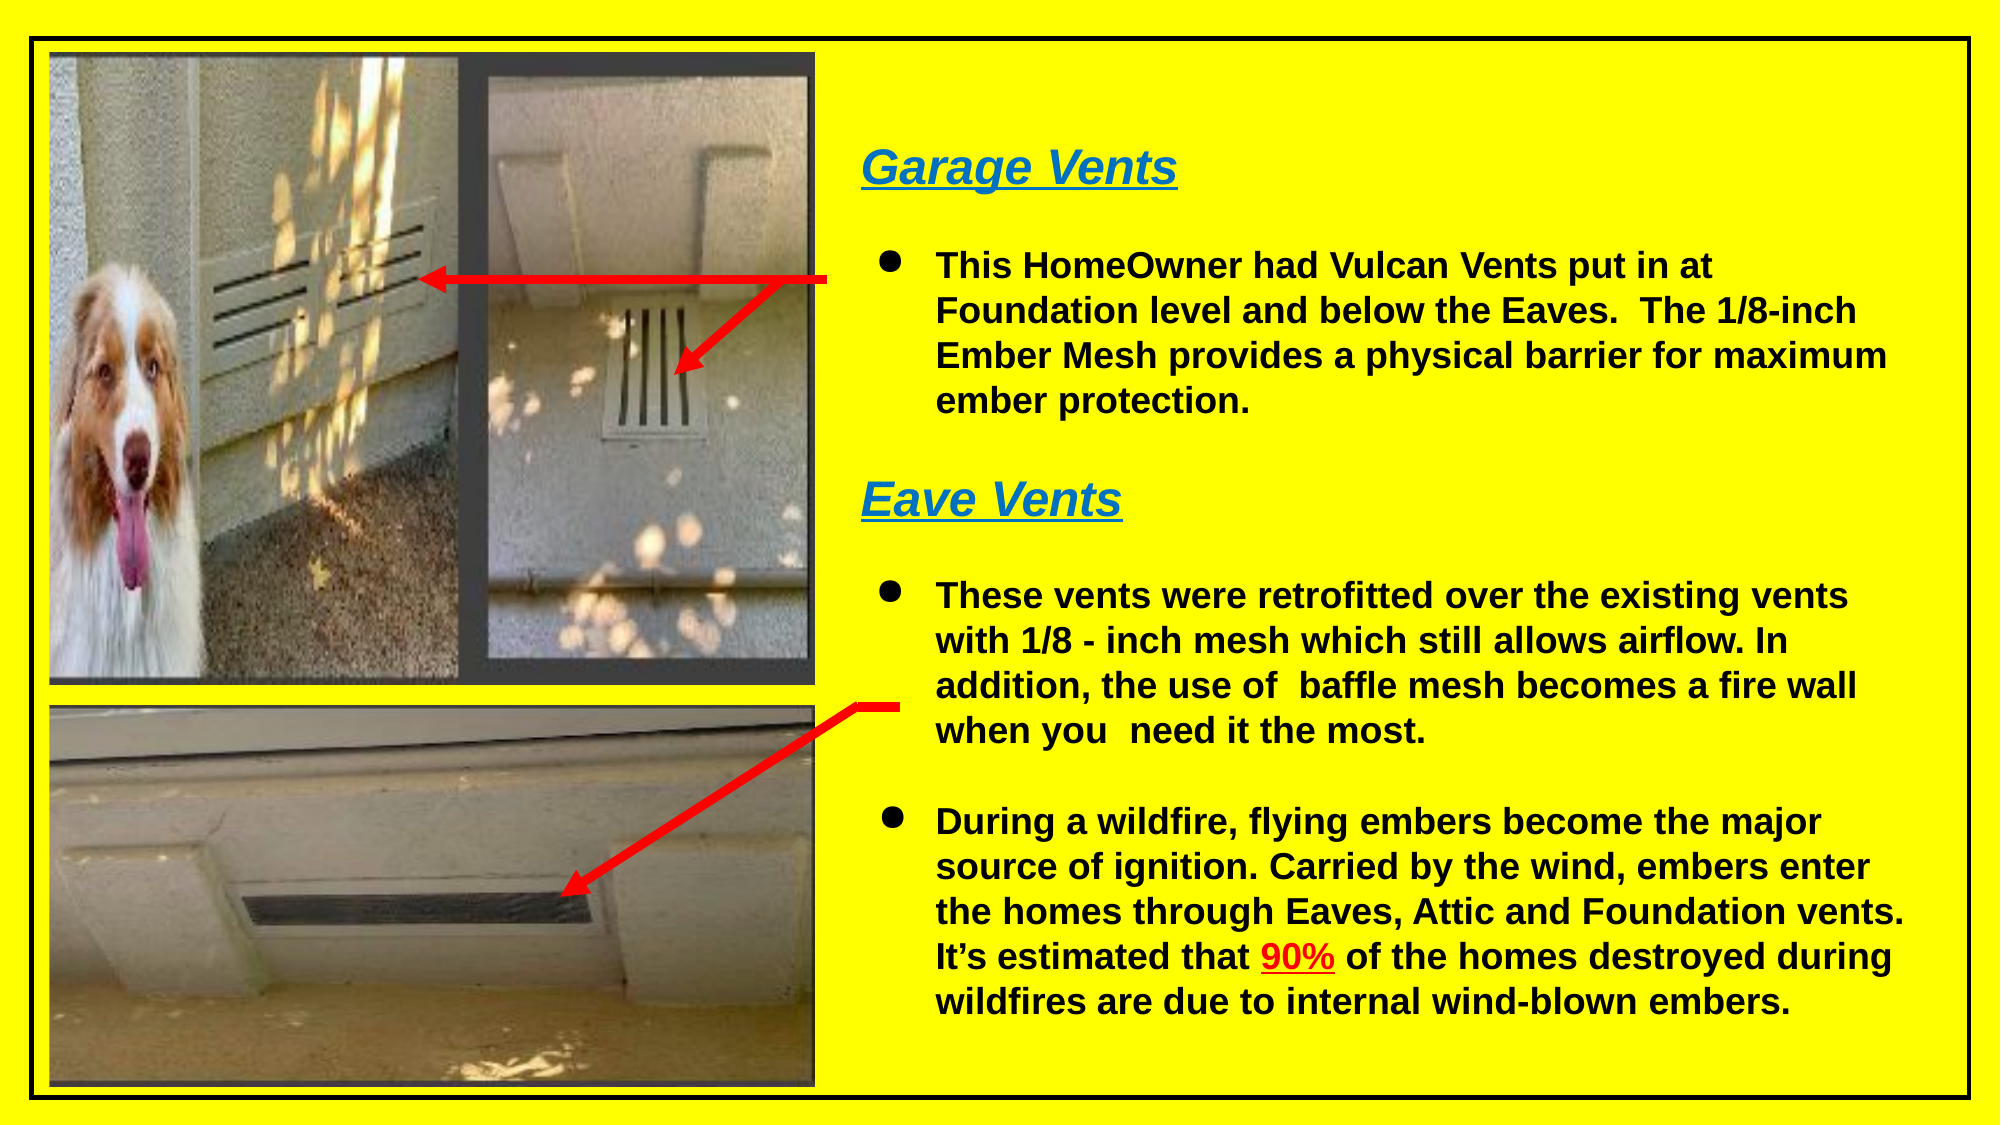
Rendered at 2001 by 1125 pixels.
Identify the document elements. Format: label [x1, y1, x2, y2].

text_box [560, 705, 859, 897]
text_box [31, 37, 1970, 1099]
text_box [673, 279, 783, 375]
